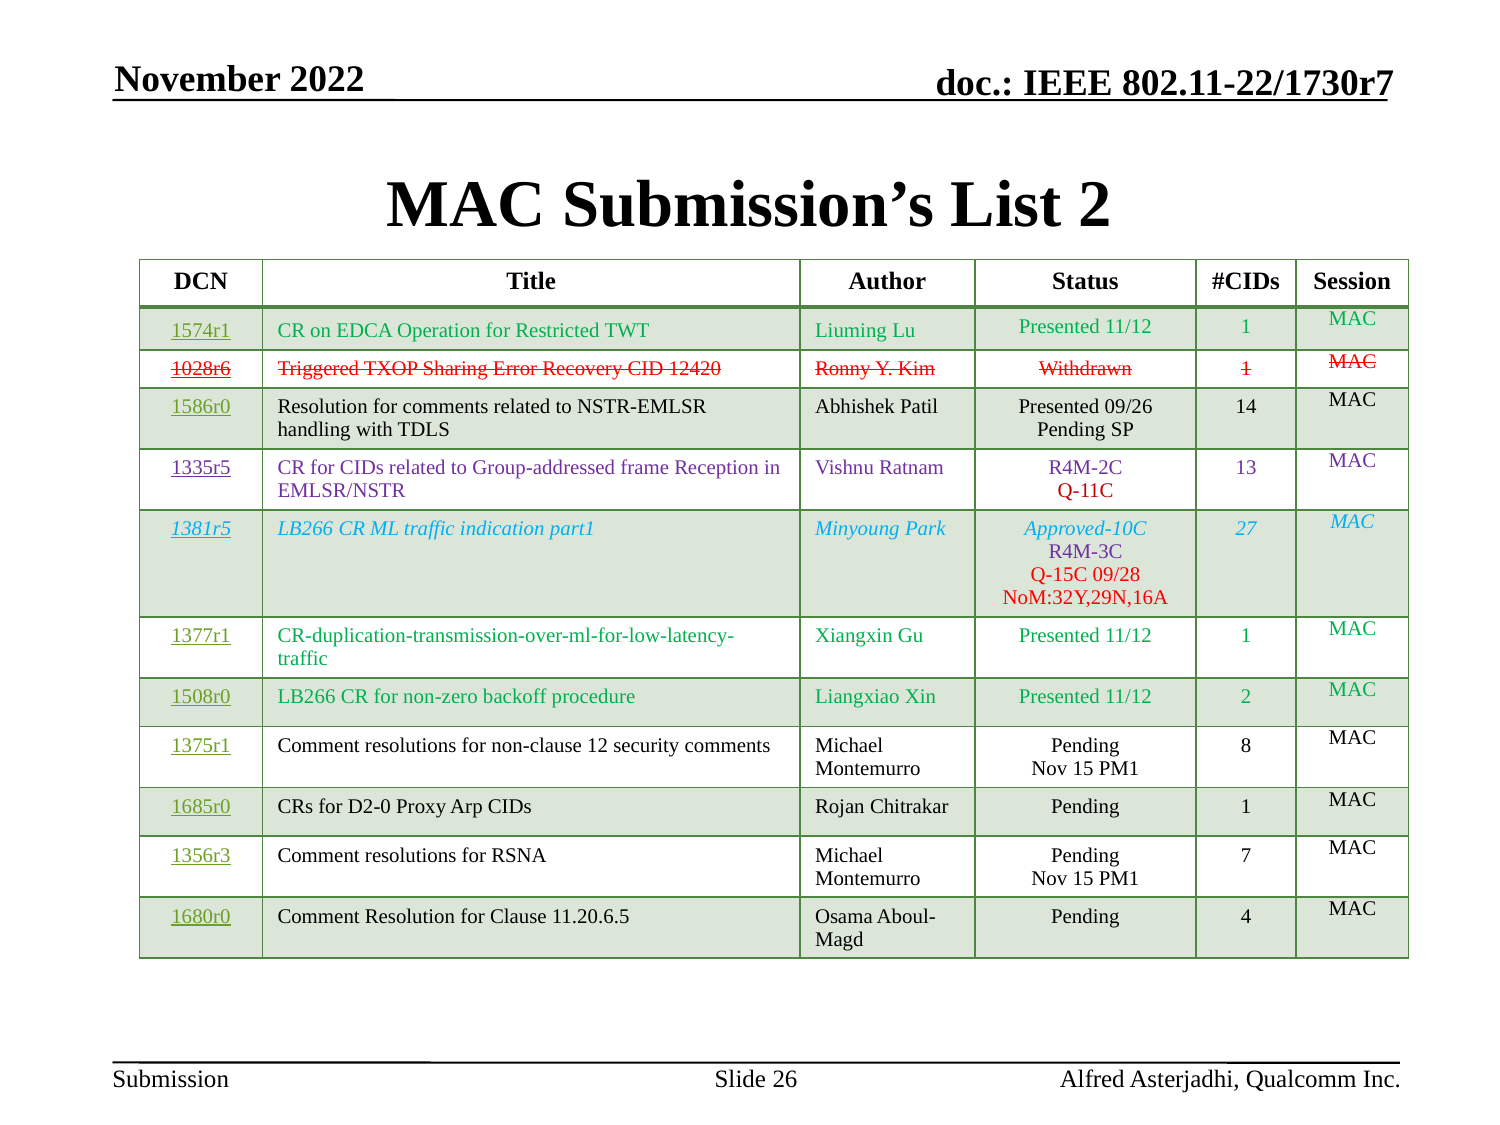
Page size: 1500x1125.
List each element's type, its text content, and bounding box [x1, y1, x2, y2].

table_cell MAC [1297, 309, 1408, 349]
table_cell 4 [1197, 898, 1295, 957]
table_cell Triggered TXOP Sharing Error Recovery CID 12420 [263, 351, 799, 387]
table_cell MAC [1297, 788, 1408, 835]
table_cell Pending [976, 898, 1195, 957]
table_cell Pending [976, 788, 1195, 835]
table_cell 1335r5 [140, 450, 262, 509]
table_cell MAC [1297, 511, 1408, 616]
table_cell Minyoung Park [801, 511, 974, 616]
table_cell 1586r0 [140, 389, 262, 448]
table_cell Michael Montemurro [801, 837, 974, 896]
table_cell LB266 CR for non-zero backoff procedure [263, 679, 799, 726]
table_cell 1377r1 [140, 618, 262, 677]
table_cell Presented 11/12 [976, 679, 1195, 726]
table_cell Pending Nov 15 PM1 [976, 837, 1195, 896]
table_cell Comment resolutions for RSNA [263, 837, 799, 896]
table_cell MAC [1297, 837, 1408, 896]
table_header Title [263, 260, 799, 305]
table_cell Presented 09/26 Pending SP [976, 389, 1195, 448]
table_header Author [801, 260, 974, 305]
table_header Status [976, 260, 1195, 305]
table_cell Osama Aboul-Magd [801, 898, 974, 957]
table_cell MAC [1297, 351, 1408, 387]
table_cell 1375r1 [140, 727, 262, 787]
table_cell R4M-2C Q-11C [976, 450, 1195, 509]
table_cell Rojan Chitrakar [801, 788, 974, 835]
table_cell 1 [1197, 351, 1295, 387]
table_cell Resolution for comments related to NSTR-EMLSR handling with TDLS [263, 389, 799, 448]
table_cell Approved-10C R4M-3C Q-15C 09/28 NoM:32Y,29N,16A [976, 511, 1195, 616]
table_cell MAC [1297, 679, 1408, 726]
table_cell Presented 11/12 [976, 309, 1195, 349]
table_cell 1028r6 [140, 351, 262, 387]
table_cell 1 [1197, 788, 1295, 835]
table_cell MAC [1297, 727, 1408, 787]
table_cell 7 [1197, 837, 1295, 896]
table_cell CR on EDCA Operation for Restricted TWT [263, 309, 799, 349]
table_cell 8 [1197, 727, 1295, 787]
table_cell 14 [1197, 389, 1295, 448]
table_cell Comment Resolution for Clause 11.20.6.5 [263, 898, 799, 957]
table_cell MAC [1297, 618, 1408, 677]
table_cell Michael Montemurro [801, 727, 974, 787]
title MAC Submission’s List 2 [112, 112, 1388, 288]
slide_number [114, 54, 423, 100]
table_cell 1 [1197, 618, 1295, 677]
table_cell CR-duplication-transmission-over-ml-for-low-latency-traffic [263, 618, 799, 677]
table_cell Liuming Lu [801, 309, 974, 349]
table_header DCN [140, 260, 262, 305]
table_cell MAC [1297, 450, 1408, 509]
slide_number Slide 26 [712, 1061, 800, 1123]
table_header Session [1297, 260, 1408, 305]
table_cell Vishnu Ratnam [801, 450, 974, 509]
footer Alfred Asterjadhi, Qualcomm Inc. [878, 1061, 1402, 1093]
table_cell LB266 CR ML traffic indication part1 [263, 511, 799, 616]
table_cell 1381r5 [140, 511, 262, 616]
table_cell CR for CIDs related to Group-addressed frame Reception in EMLSR/NSTR [263, 450, 799, 509]
table_cell 1680r0 [140, 898, 262, 957]
table_cell 1574r1 [140, 309, 262, 349]
table_cell Ronny Y. Kim [801, 351, 974, 387]
table_cell 1356r3 [140, 837, 262, 896]
table_cell Presented 11/12 [976, 618, 1195, 677]
table_cell MAC [1297, 898, 1408, 957]
table_cell Comment resolutions for non-clause 12 security comments [263, 727, 799, 787]
table_cell 2 [1197, 679, 1295, 726]
table_cell Xiangxin Gu [801, 618, 974, 677]
table_cell Pending Nov 15 PM1 [976, 727, 1195, 787]
table_header #CIDs [1197, 260, 1295, 305]
table_cell 13 [1197, 450, 1295, 509]
table_cell 1 [1197, 309, 1295, 349]
table_cell 1508r0 [140, 679, 262, 726]
table_cell 27 [1197, 511, 1295, 616]
table_cell MAC [1297, 389, 1408, 448]
table_cell Abhishek Patil [801, 389, 974, 448]
table_cell Withdrawn [976, 351, 1195, 387]
table_cell Liangxiao Xin [801, 679, 974, 726]
table_cell 1685r0 [140, 788, 262, 835]
table_cell CRs for D2-0 Proxy Arp CIDs [263, 788, 799, 835]
